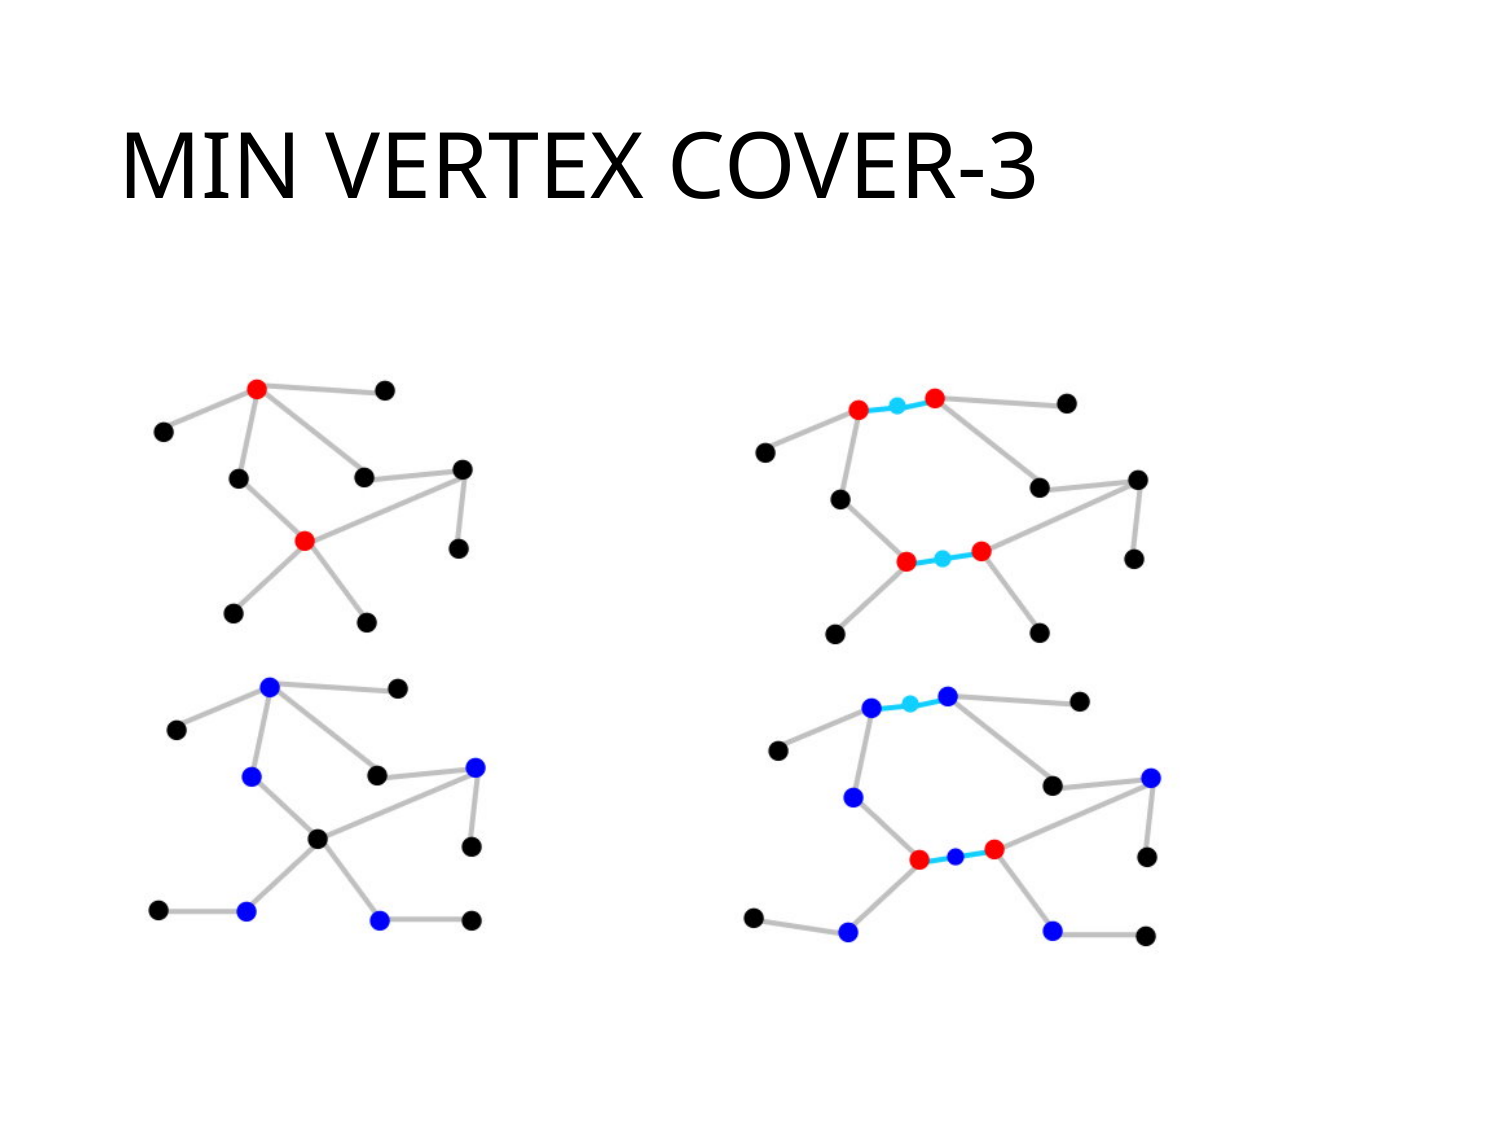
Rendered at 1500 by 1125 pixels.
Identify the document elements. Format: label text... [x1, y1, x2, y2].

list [103, 332, 1397, 980]
title MIN VERTEX COVER-3 [103, 59, 1397, 278]
